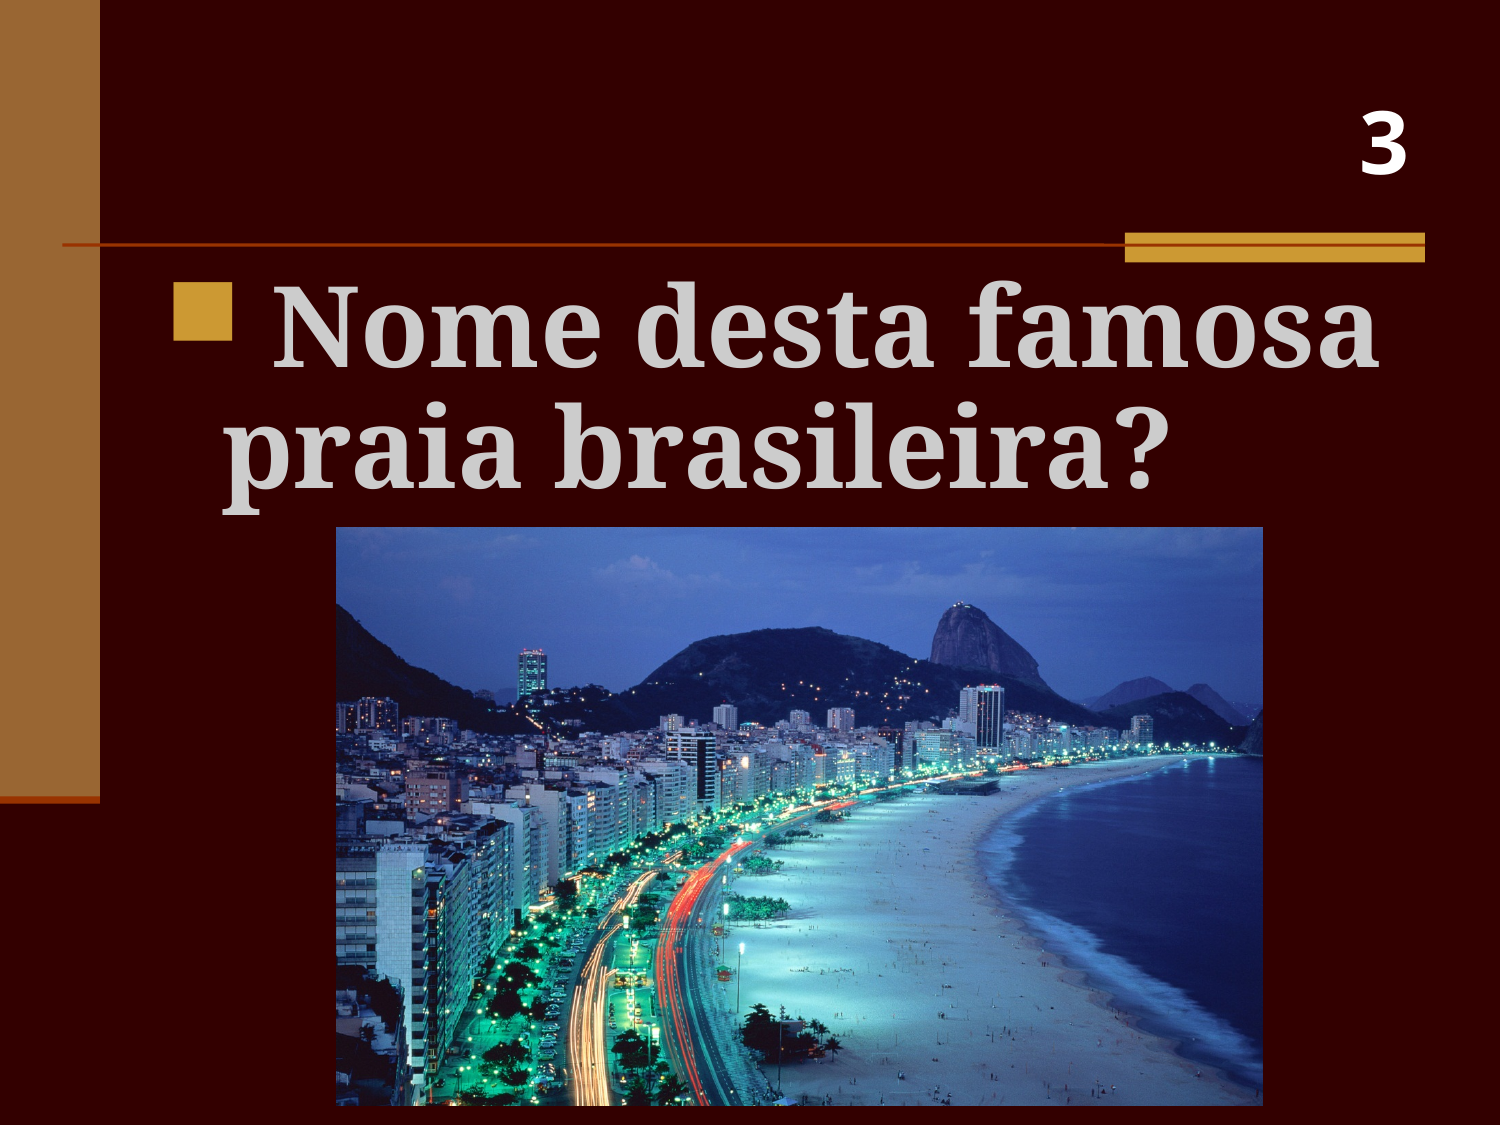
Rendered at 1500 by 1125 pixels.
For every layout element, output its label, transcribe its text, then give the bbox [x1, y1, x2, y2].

list Nome desta famosa praia brasileira? [150, 262, 1425, 575]
picture [336, 526, 1263, 1107]
title 3 [150, 45, 1425, 234]
